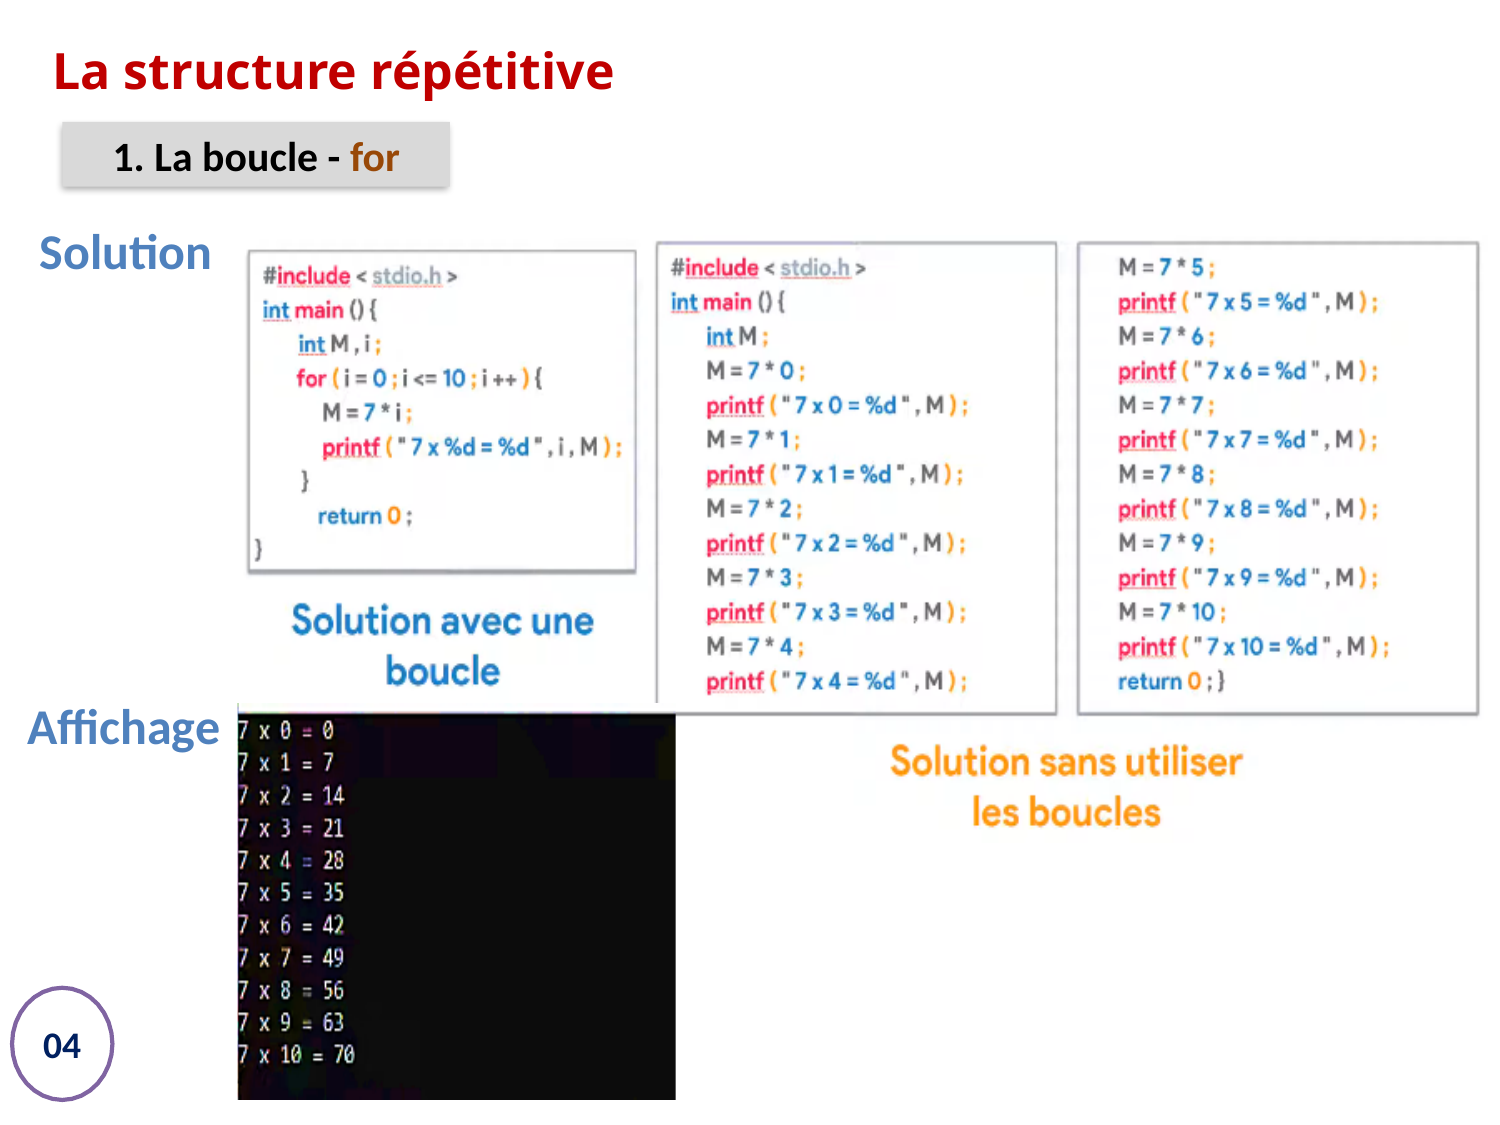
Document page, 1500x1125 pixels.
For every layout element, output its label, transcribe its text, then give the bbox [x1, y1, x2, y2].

title La structure répétitive [37, 13, 838, 125]
picture [237, 234, 1488, 1101]
text_box 04 [9, 985, 115, 1103]
text_box Solution [24, 212, 263, 288]
text_box 1. La boucle - for [60, 125, 452, 189]
text_box Affichage [12, 687, 232, 763]
